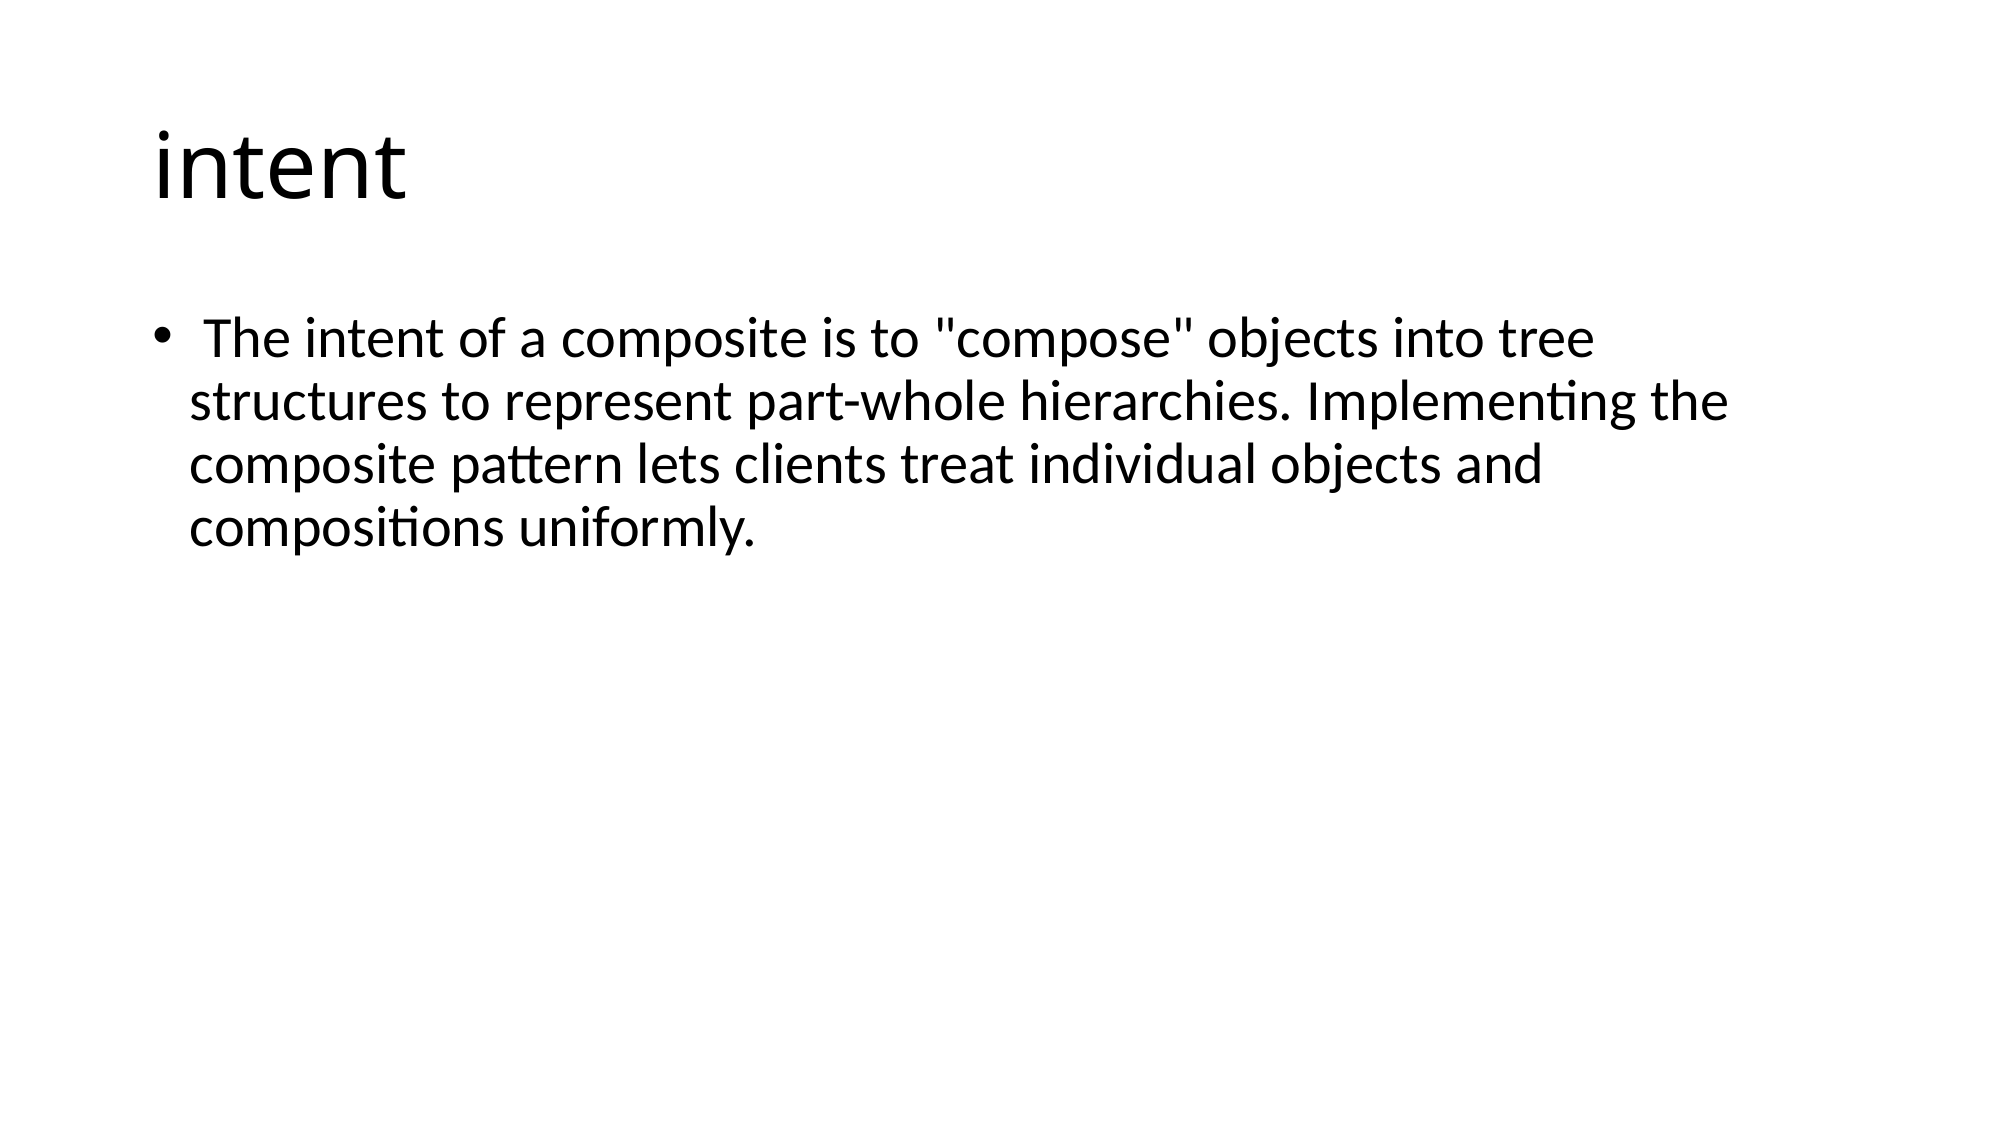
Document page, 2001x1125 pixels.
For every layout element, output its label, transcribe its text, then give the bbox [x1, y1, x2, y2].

title intent [137, 59, 1863, 278]
list The intent of a composite is to "compose" objects into tree structures to represent part-whole hierarchies. Implementing the composite pattern lets clients treat individual objects and compositions uniformly. [137, 299, 1863, 1014]
